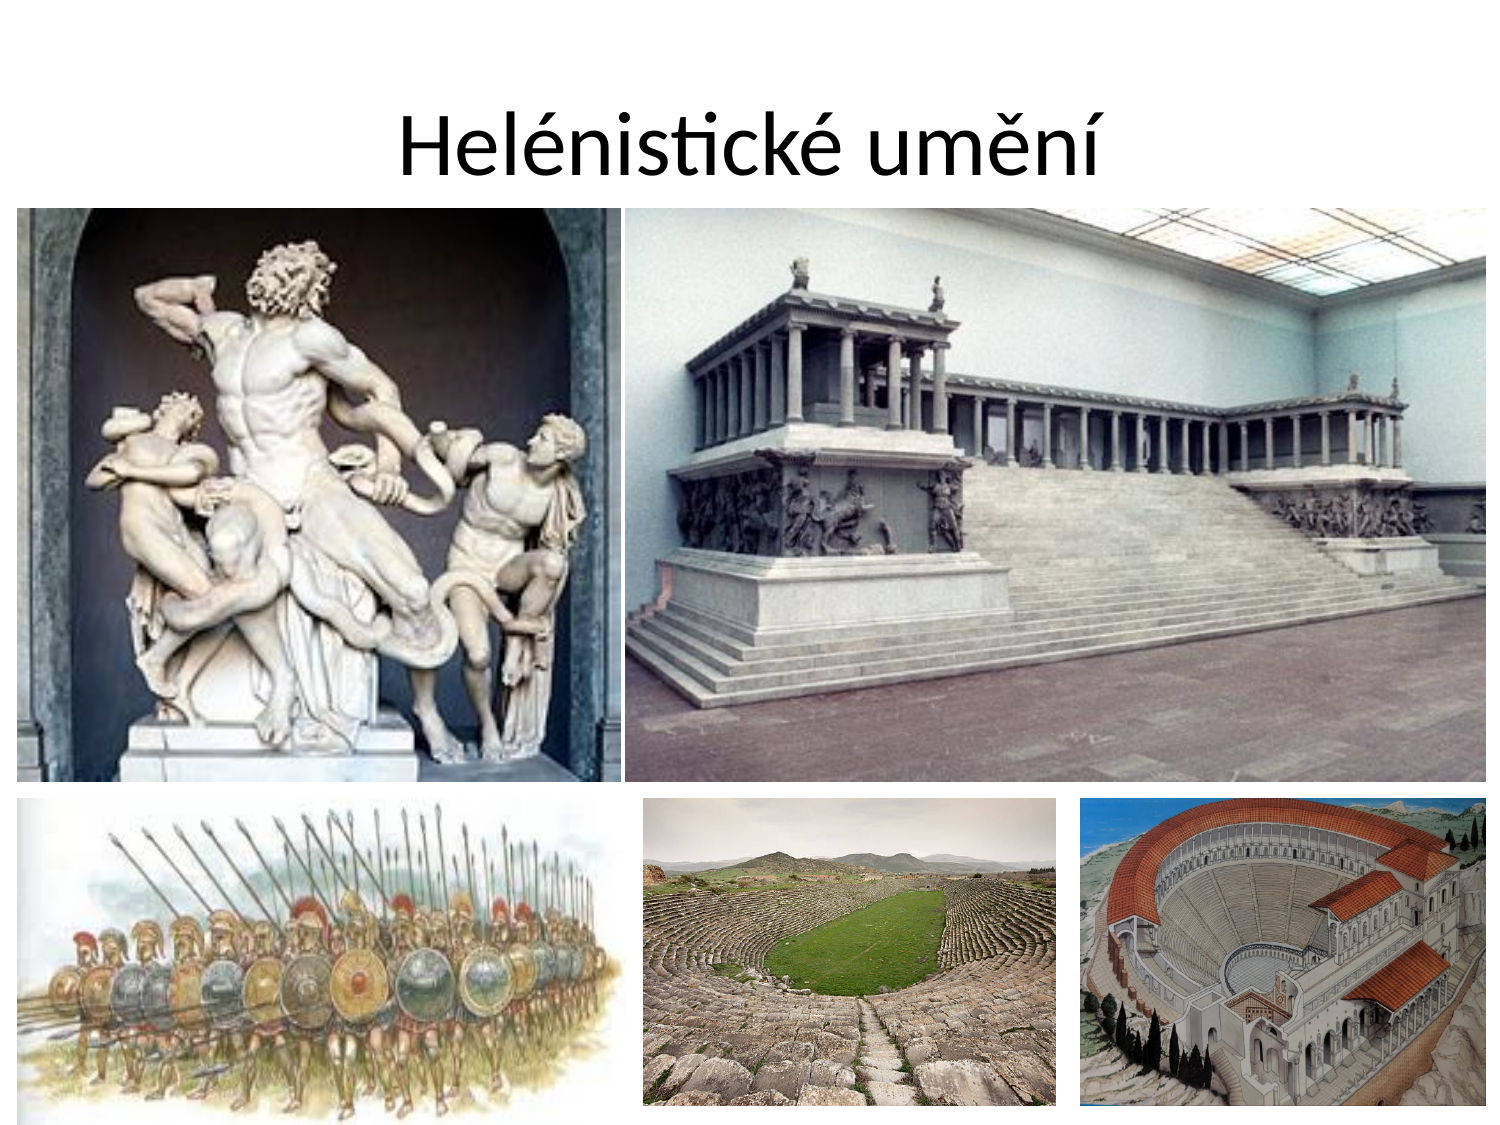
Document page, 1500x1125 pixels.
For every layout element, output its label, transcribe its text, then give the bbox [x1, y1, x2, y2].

picture [1080, 798, 1486, 1107]
picture [625, 207, 1486, 782]
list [17, 207, 621, 782]
picture [17, 798, 626, 1125]
title Helénistické umění [75, 45, 1425, 207]
picture [643, 798, 1056, 1107]
